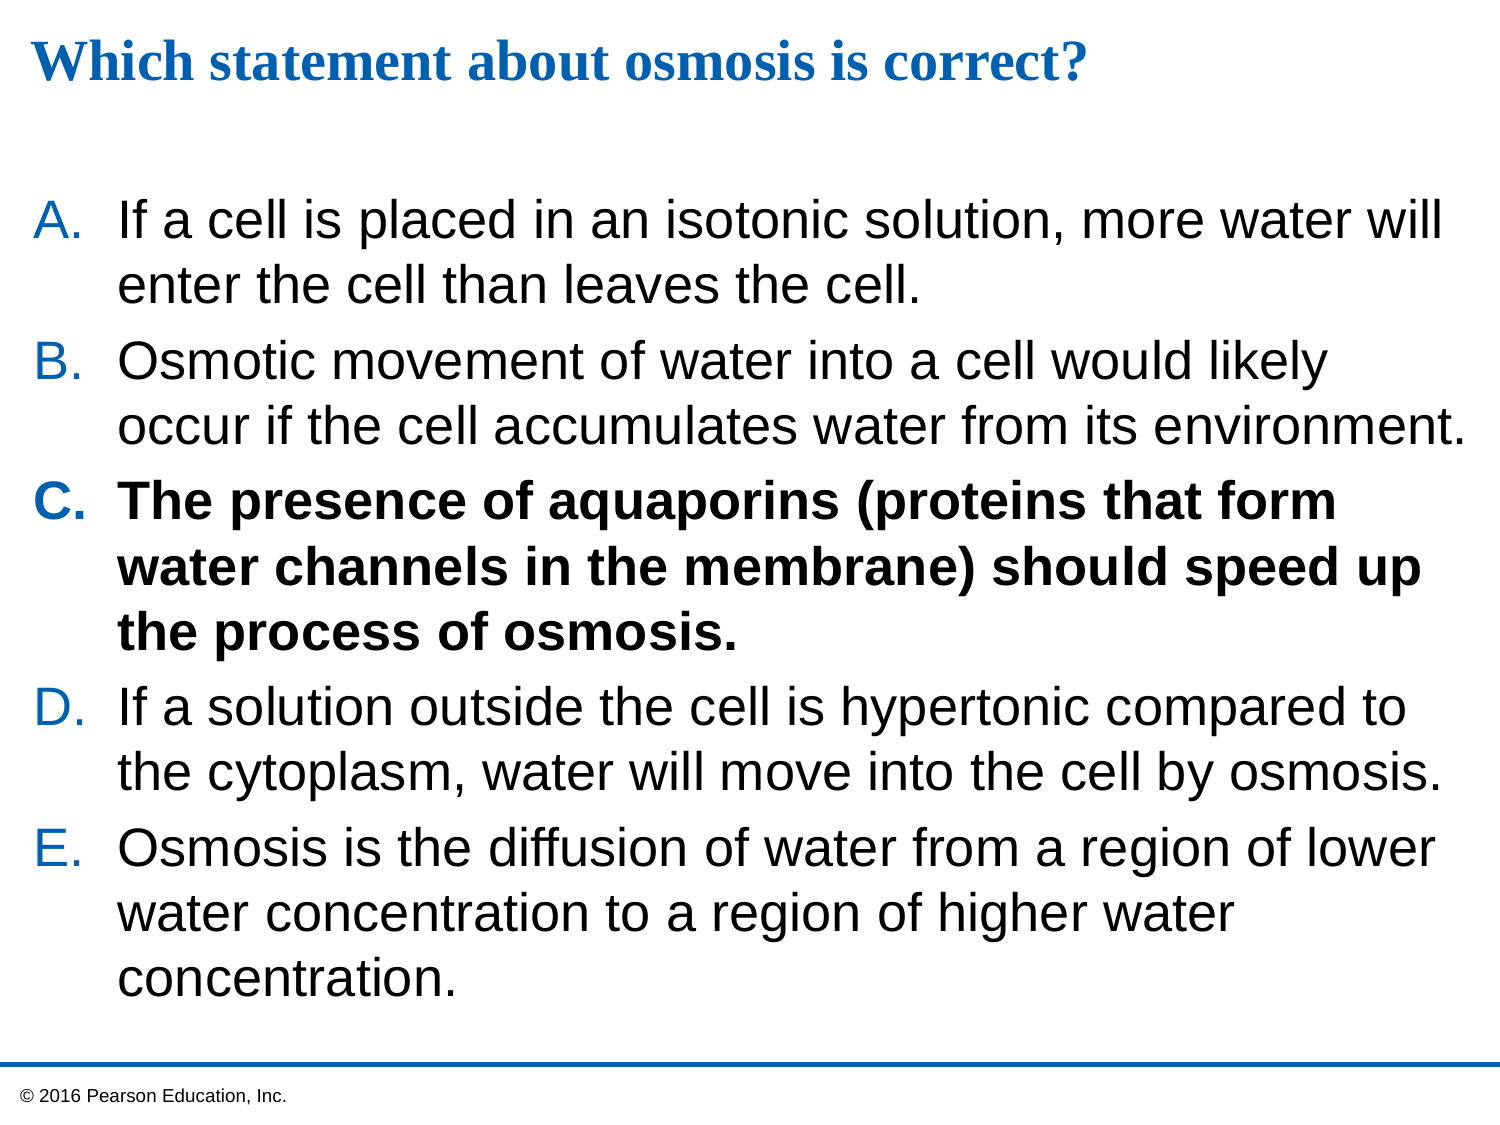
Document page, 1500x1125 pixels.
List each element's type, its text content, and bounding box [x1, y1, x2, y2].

footer © 2016 Pearson Education, Inc. [0, 1064, 507, 1125]
list If a cell is placed in an isotonic solution, more water will enter the cell than leaves the cell. Osmotic movement of water into a cell would likely occur if the cell accumulates water from its environment. The presence of aquaporins (proteins that form water channels in the membrane) should speed up the process of osmosis. If a solution outside the cell is hypertonic compared to the cytoplasm, water will move into the cell by osmosis. Osmosis is the diffusion of water from a region of lower water concentration to a region of higher water concentration. [23, 184, 1500, 1043]
title Which statement about osmosis is correct? [29, 29, 1470, 165]
